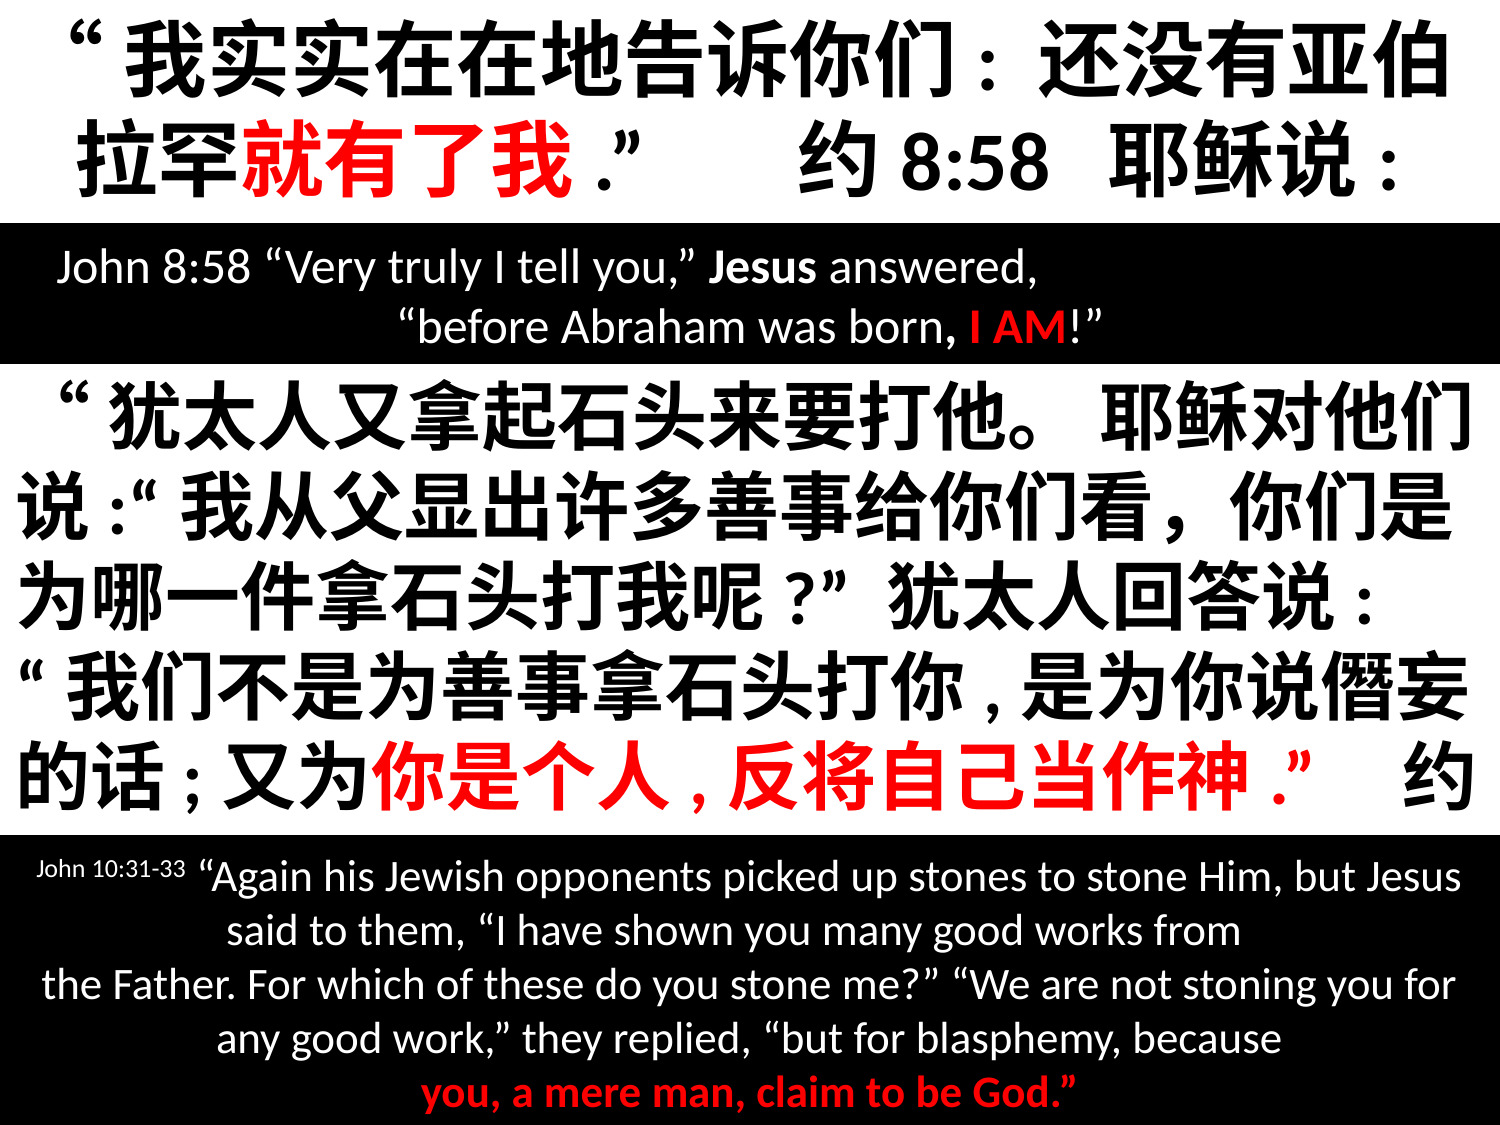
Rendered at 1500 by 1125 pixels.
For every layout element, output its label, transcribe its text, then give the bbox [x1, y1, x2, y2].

text_box “我实实在在地告诉你们: 还没有亚伯拉罕就有了我.” 约8:58 耶稣说: [0, 0, 1477, 202]
text_box “犹太人又拿起石头来要打他。 耶稣对他们说:“我从父显出许多善事给你们看，你们是为哪一件拿石头打我呢?” 犹太人回答说: “我们不是为善事拿石头打你,是为你说僭妄的话;又为你是个人,反将自己当作神.” 约10:31-33 [0, 364, 1500, 835]
text_box John 10:31-33 “Again his Jewish opponents picked up stones to stone Him, but Jesus said to them, “I have shown you many good works from the Father. For which of these do you stone me?” “We are not stoning you for any good work,” they replied, “but for blasphemy, because you, a mere man, claim to be God.” [0, 835, 1500, 1125]
text_box John 8:58 “Very truly I tell you,” Jesus answered, “before Abraham was born, I AM!” [0, 223, 1500, 364]
